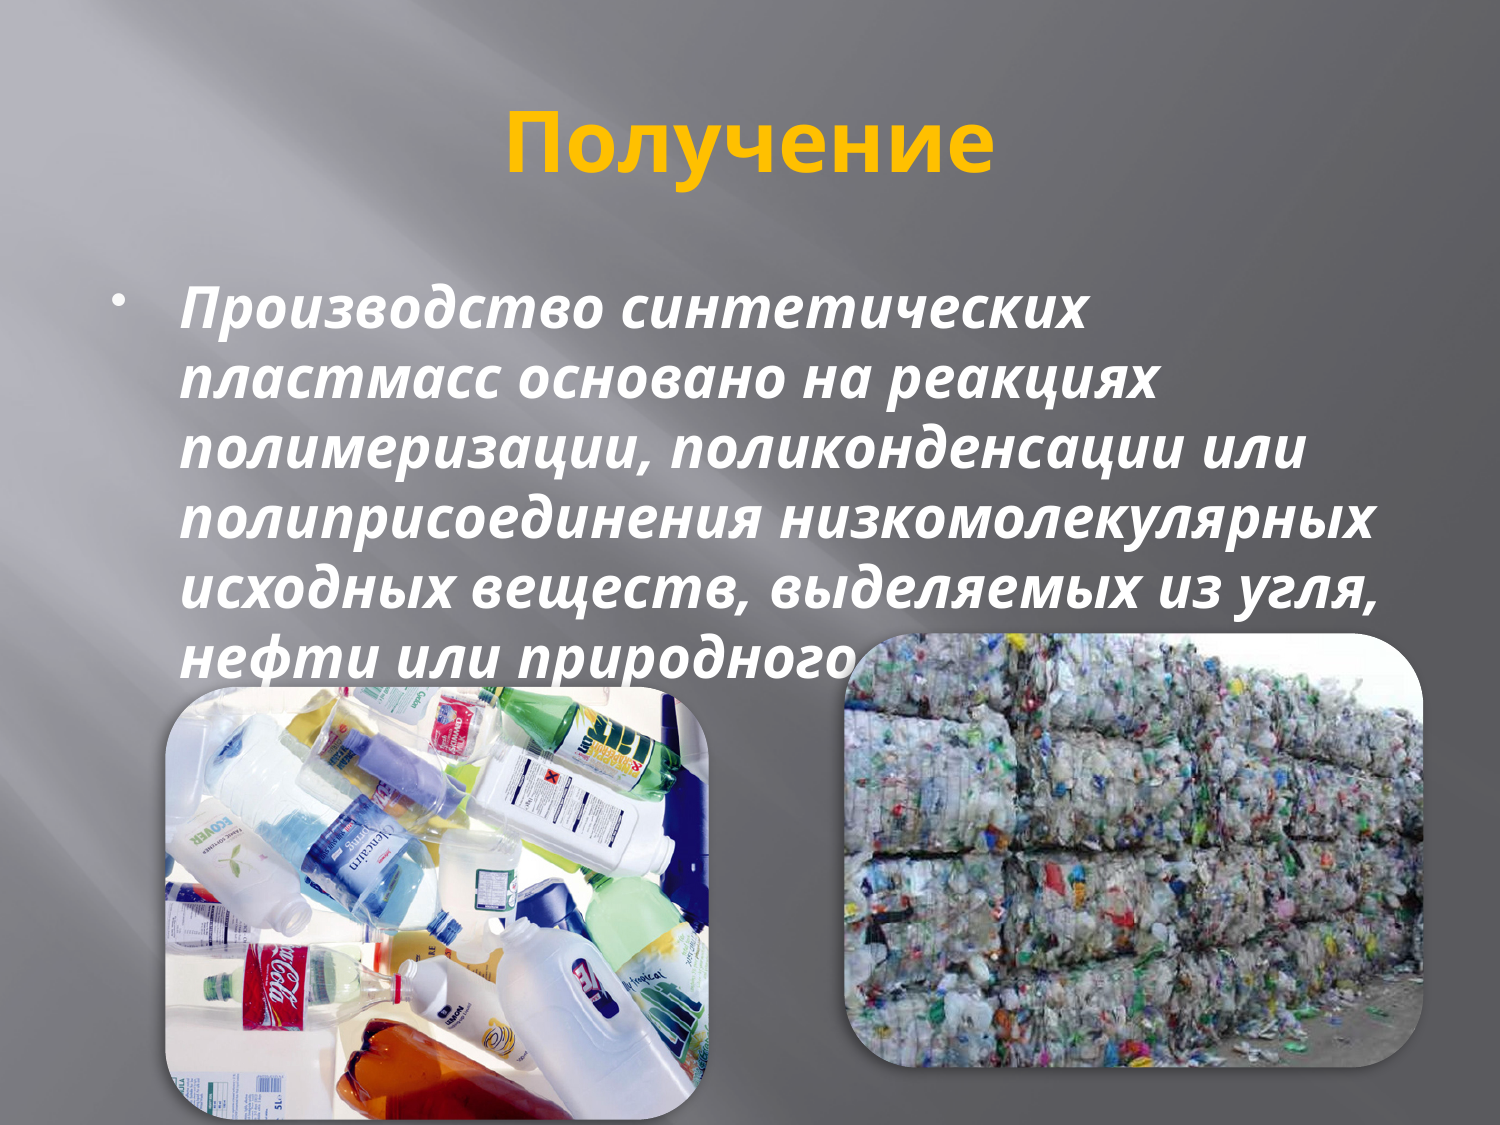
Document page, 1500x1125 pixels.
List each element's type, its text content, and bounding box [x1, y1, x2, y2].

list Производство синтетических пластмасс основано на реакциях полимеризации, поликонденсации или полиприсоединения низкомолекулярных исходных веществ, выделяемых из угля, нефти или природного газа. [75, 262, 1425, 1035]
picture [165, 686, 709, 1120]
title Получение [75, 45, 1425, 233]
picture [844, 633, 1424, 1068]
